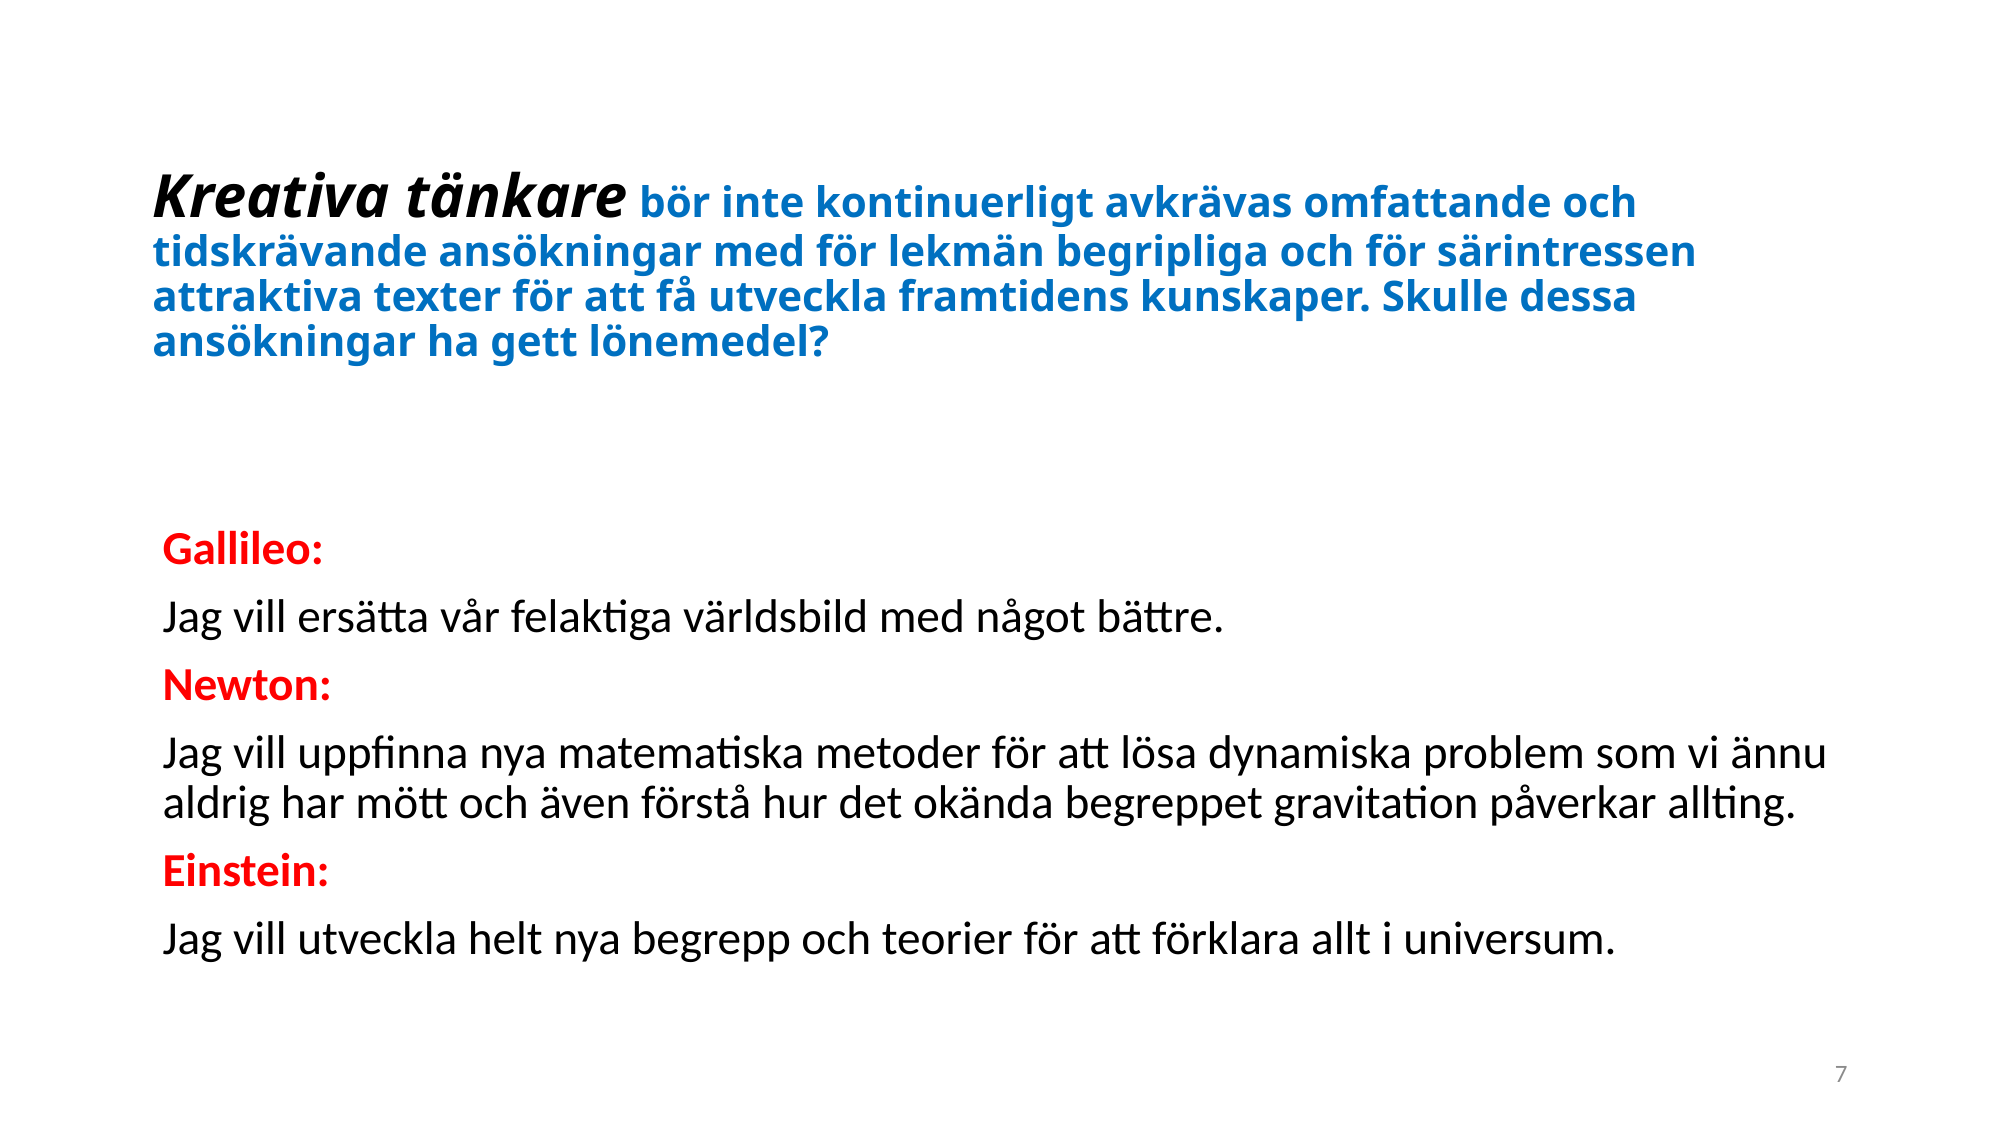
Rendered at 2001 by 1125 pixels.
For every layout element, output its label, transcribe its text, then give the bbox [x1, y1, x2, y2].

list Gallileo: Jag vill ersätta vår felaktiga världsbild med något bättre. Newton: Jag vill uppfinna nya matematiska metoder för att lösa dynamiska problem som vi ännu aldrig har mött och även förstå hur det okända begreppet gravitation påverkar allting. Einstein: Jag vill utveckla helt nya begrepp och teorier för att förklara allt i universum. [147, 443, 1873, 1005]
title Kreativa tänkare bör inte kontinuerligt avkrävas omfattande och tidskrävande ansökningar med för lekmän begripliga och för särintressen attraktiva texter för att få utveckla framtidens kunskaper. Skulle dessa ansökningar ha gett lönemedel? [137, 91, 1863, 512]
slide_number 7 [1412, 1042, 1863, 1103]
